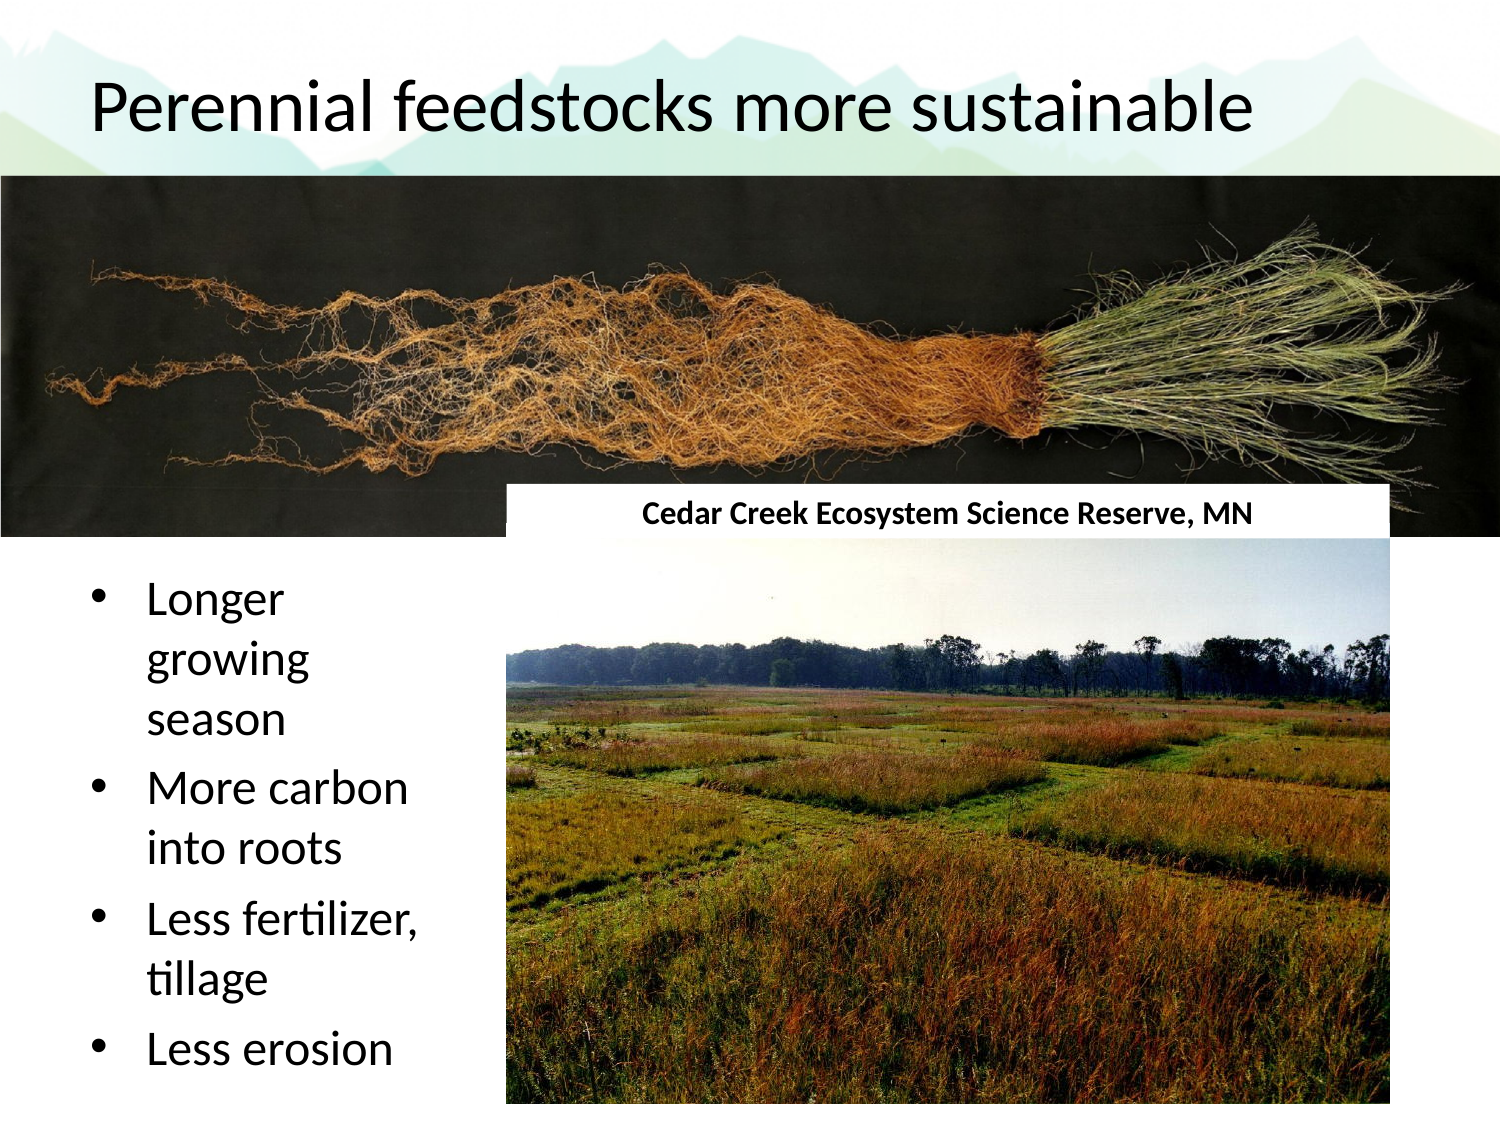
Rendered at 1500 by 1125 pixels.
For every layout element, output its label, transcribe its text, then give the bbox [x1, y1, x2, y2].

title Perennial feedstocks more sustainable [935, 7, 1425, 175]
title Perennial feedstocks more sustainable [75, 7, 564, 175]
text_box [506, 483, 1390, 1105]
list Longer growing season More carbon into roots Less fertilizer, tillage Less erosion [75, 557, 460, 1093]
picture [2, 0, 1500, 537]
